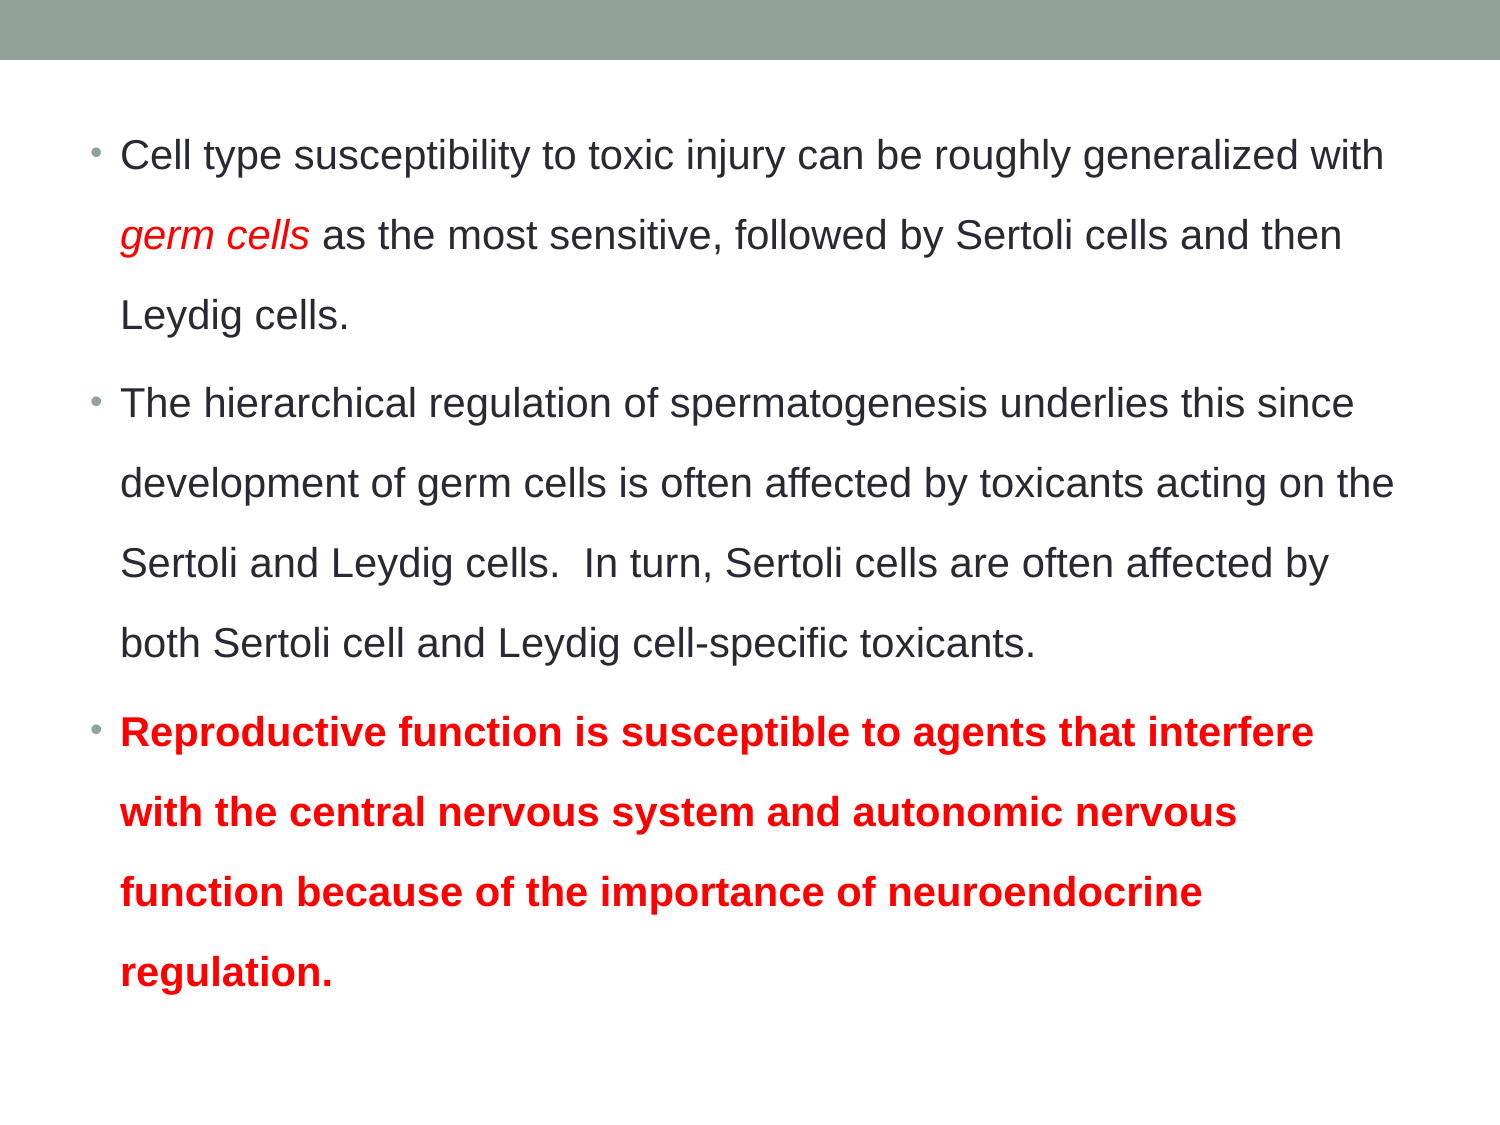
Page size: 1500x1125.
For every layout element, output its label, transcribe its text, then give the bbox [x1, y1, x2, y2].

list Cell type susceptibility to toxic injury can be roughly generalized with germ cells as the most sensitive, followed by Sertoli cells and then Leydig cells. The hierarchical regulation of spermatogenesis underlies this since development of germ cells is often affected by toxicants acting on the Sertoli and Leydig cells. In turn, Sertoli cells are often affected by both Sertoli cell and Leydig cell-specific toxicants. Reproductive function is susceptible to agents that interfere with the central nervous system and autonomic nervous function because of the importance of neuroendocrine regulation. [75, 90, 1425, 900]
